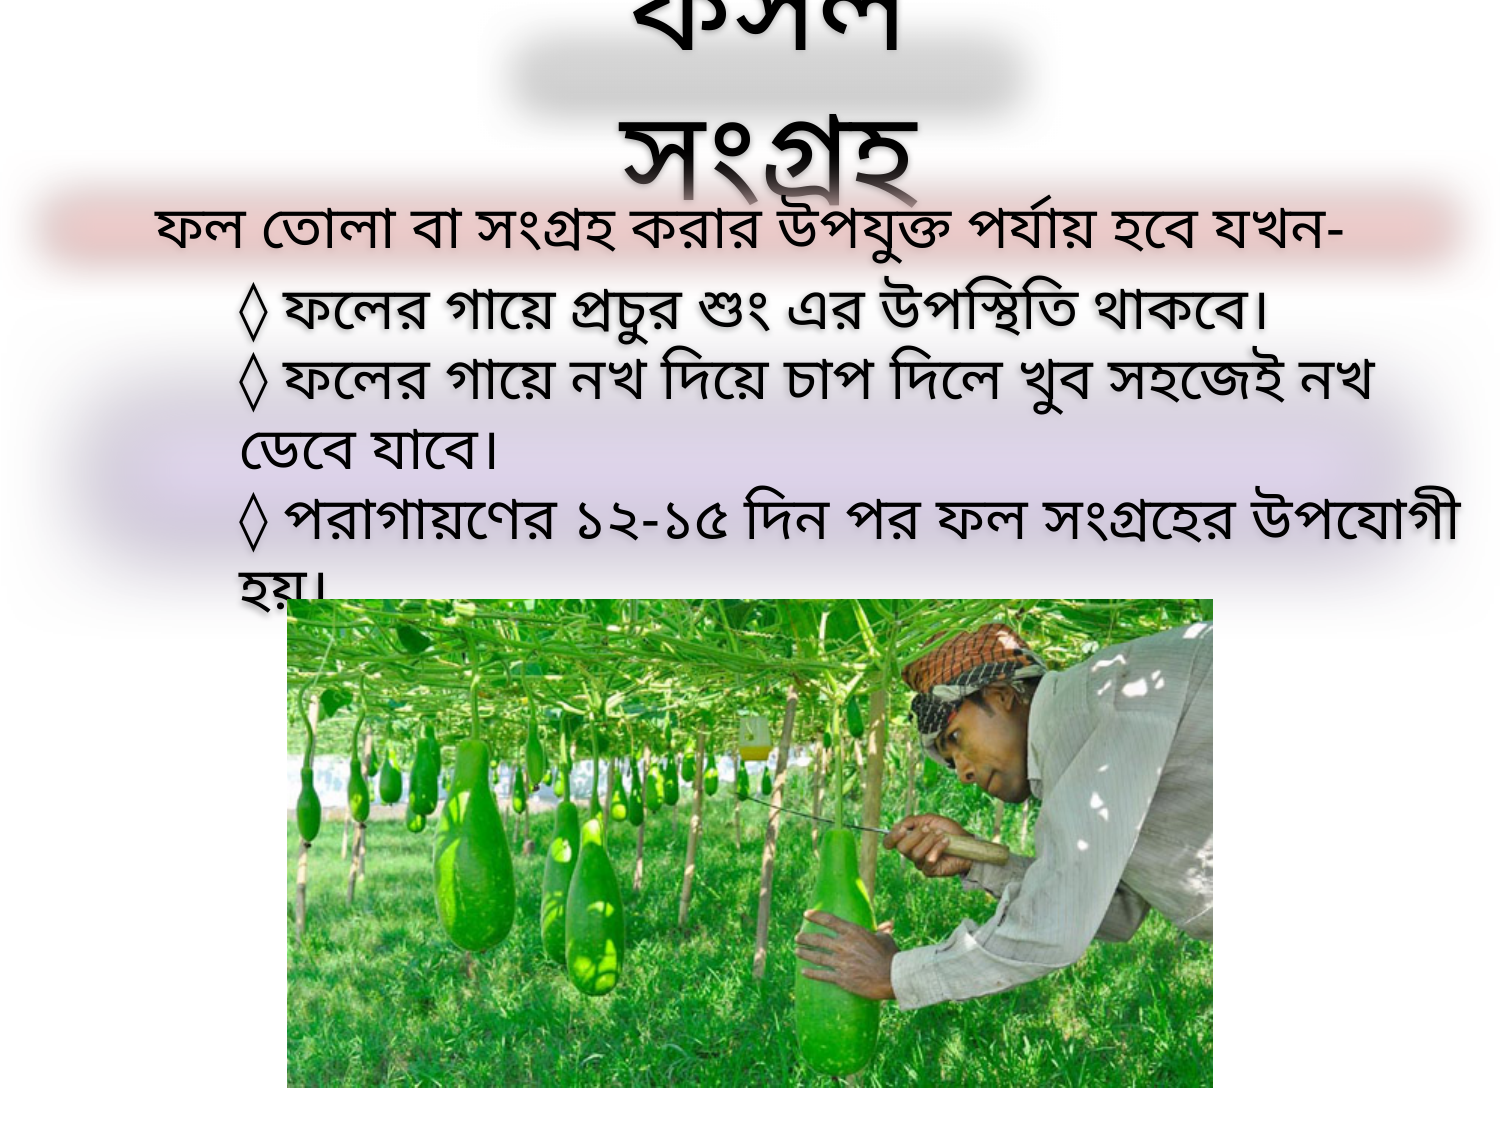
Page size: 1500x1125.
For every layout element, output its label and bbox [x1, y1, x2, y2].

picture [287, 599, 1213, 1088]
